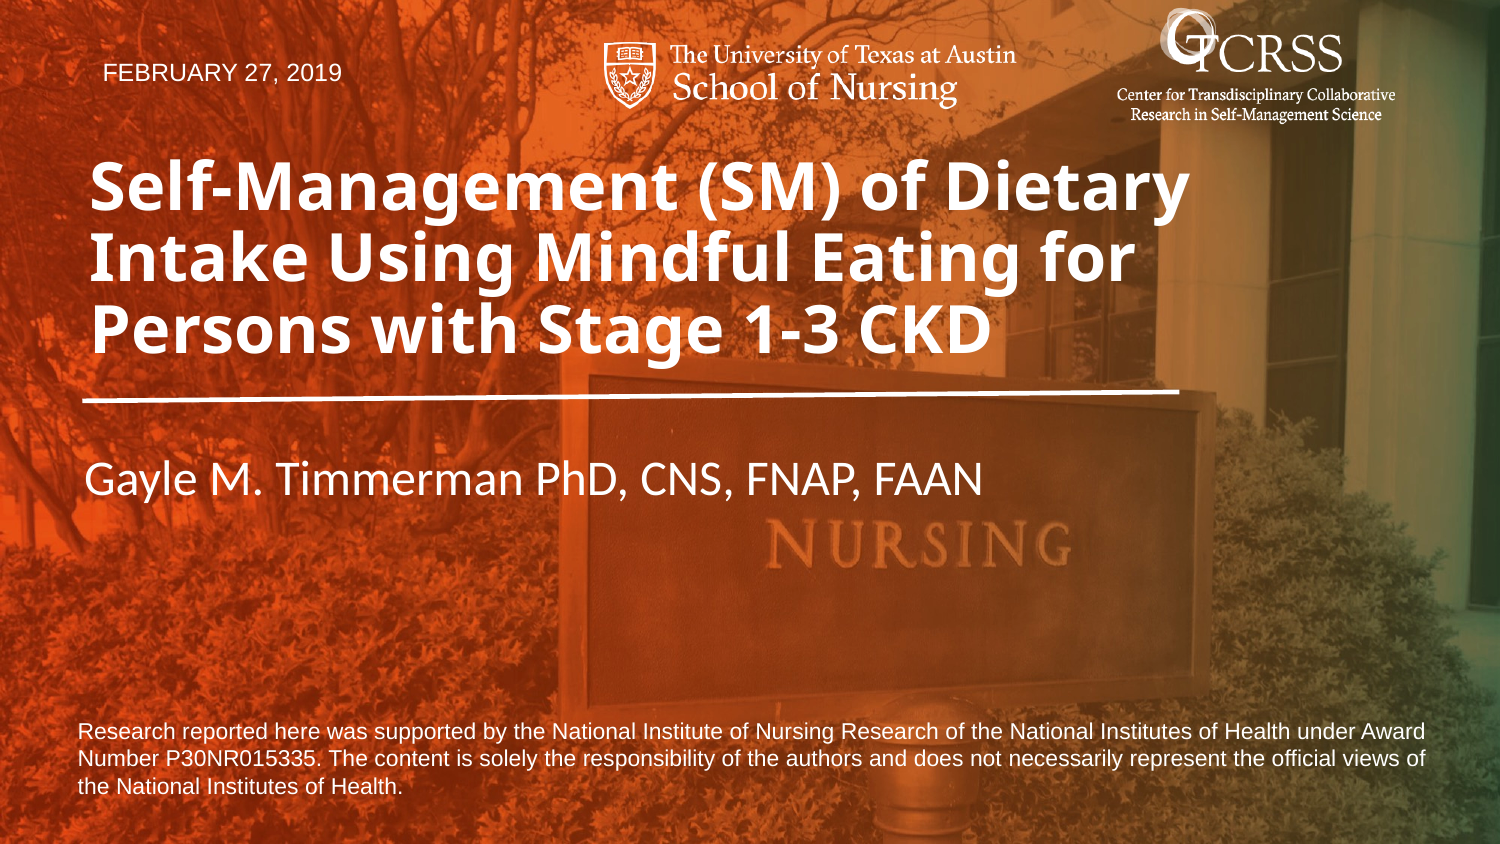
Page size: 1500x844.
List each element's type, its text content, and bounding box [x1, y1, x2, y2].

title Self-Management (SM) of Dietary Intake Using Mindful Eating for Persons with Stage 1-3 CKD [75, 145, 1425, 286]
picture [0, 0, 1500, 844]
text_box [82, 391, 1180, 401]
text_box February 27, 2019 [87, 41, 362, 106]
text_box Research reported here was supported by the National Institute of Nursing Research of the National Institutes of Health under Award Number P30NR015335. The content is solely the responsibility of the authors and does not necessarily represent the official views of the National Institutes of Health. [63, 708, 1463, 844]
list Gayle M. Timmerman PhD, CNS, FNAP, FAAN [69, 363, 1420, 708]
